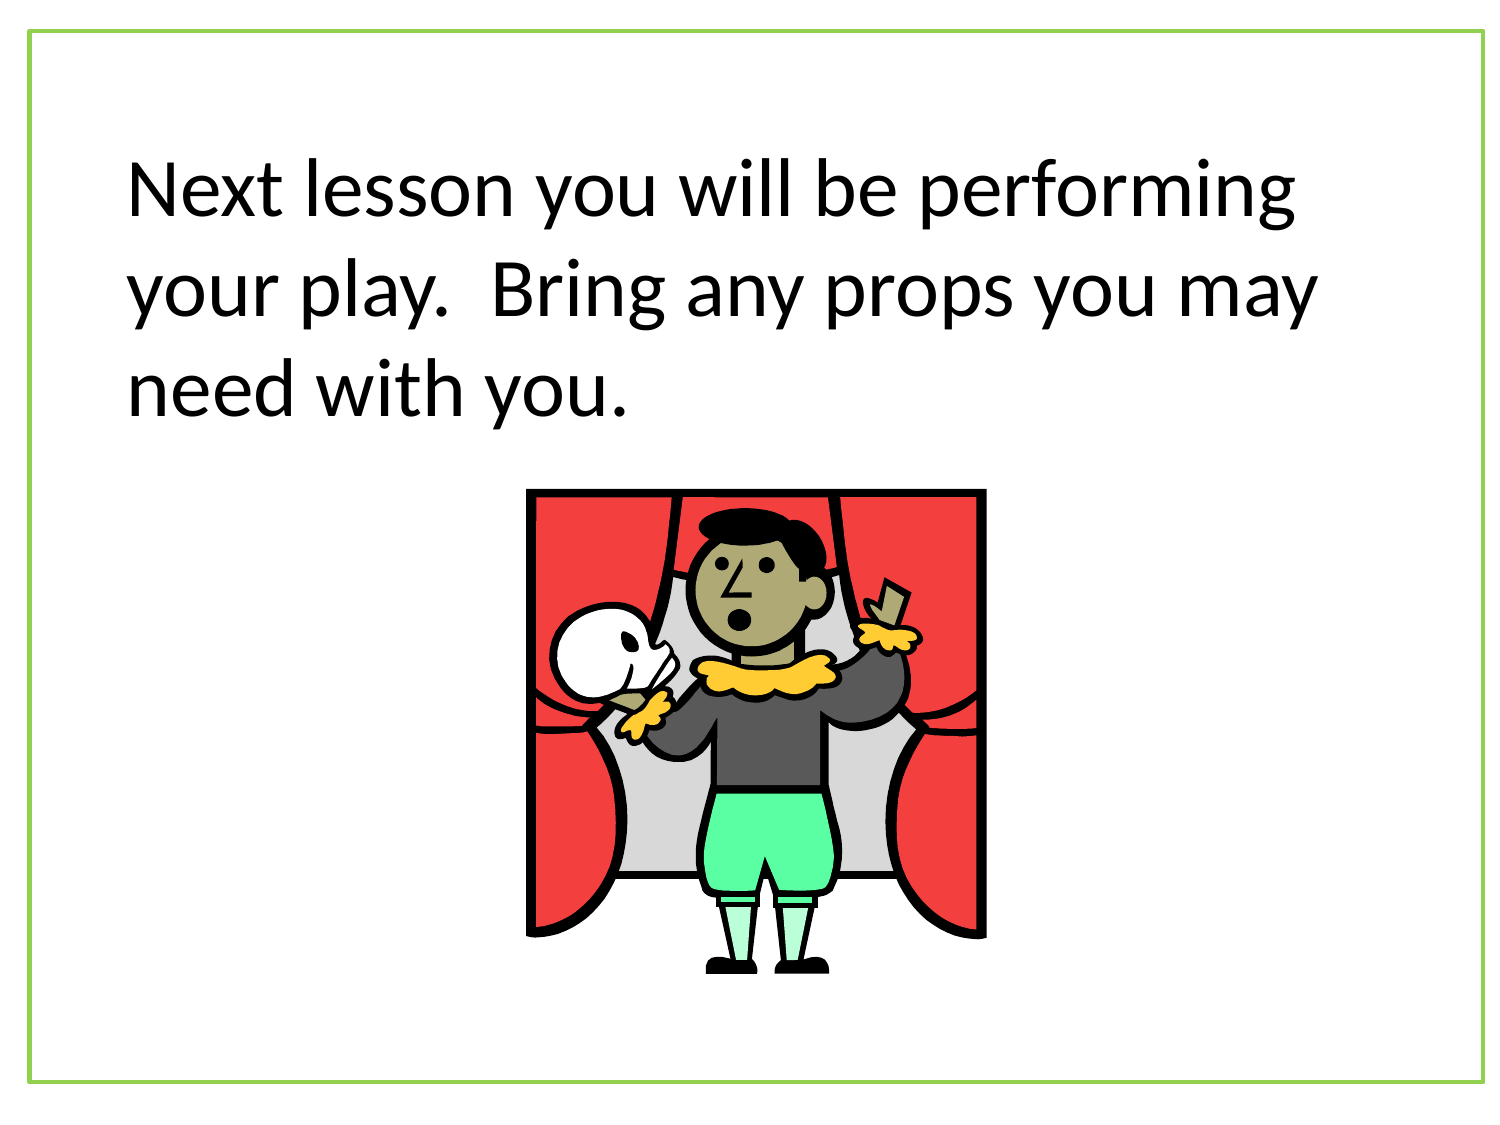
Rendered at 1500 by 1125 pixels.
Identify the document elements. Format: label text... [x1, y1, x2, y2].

text_box Next lesson you will be performing your play. Bring any props you may need with you. [112, 125, 1365, 441]
text_box [27, 29, 1485, 1084]
picture [525, 488, 987, 975]
